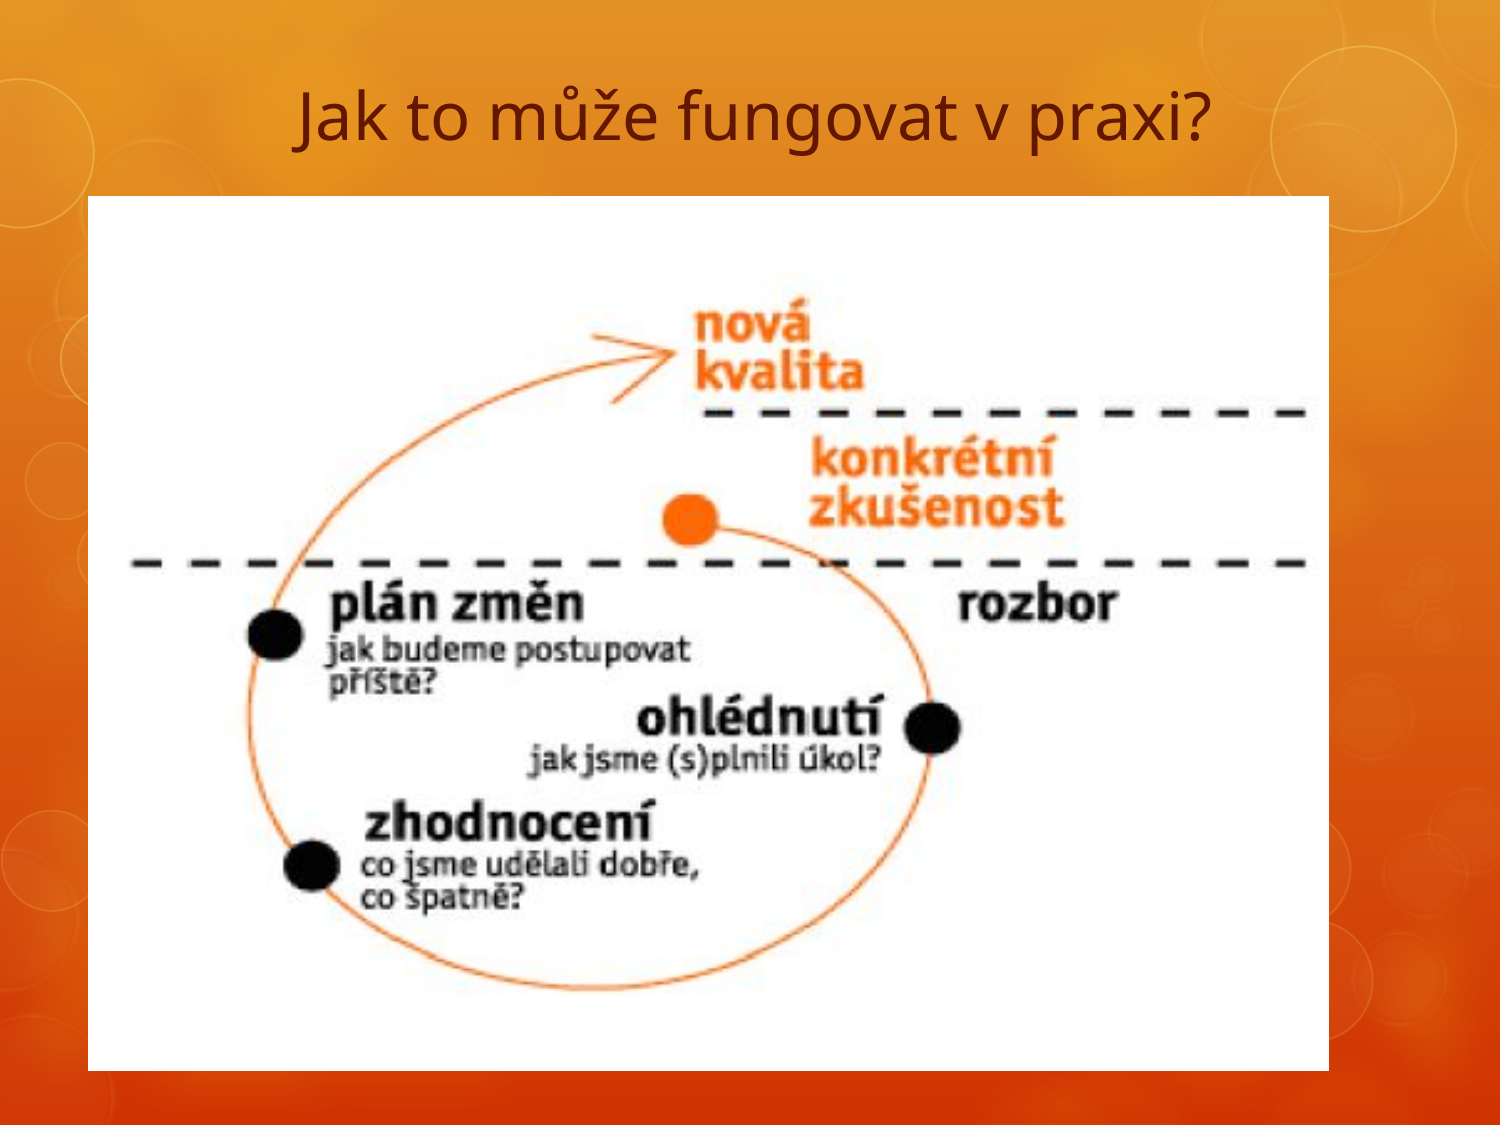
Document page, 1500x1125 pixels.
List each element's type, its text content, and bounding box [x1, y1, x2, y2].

title Jak to může fungovat v praxi? [100, 30, 1412, 184]
list [76, 184, 1447, 1083]
picture [87, 195, 1330, 1071]
